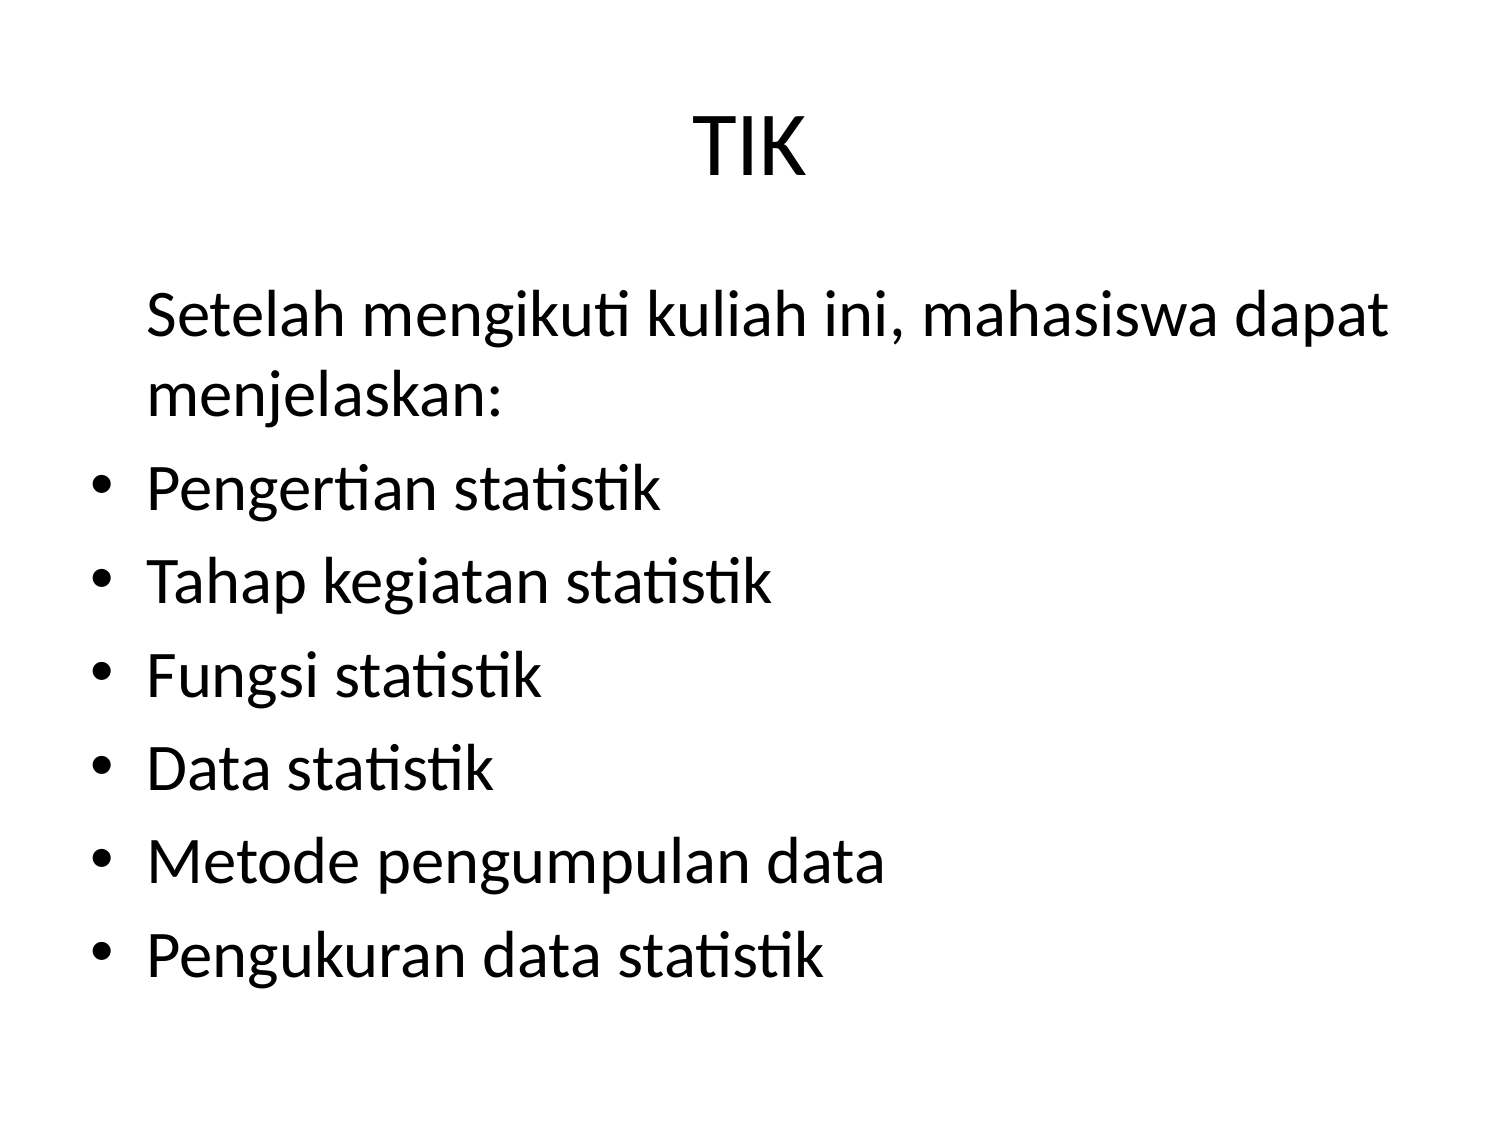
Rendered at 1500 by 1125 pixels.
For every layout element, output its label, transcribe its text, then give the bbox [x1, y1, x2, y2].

title TIK [75, 45, 1425, 233]
list Setelah mengikuti kuliah ini, mahasiswa dapat menjelaskan: Pengertian statistik Tahap kegiatan statistik Fungsi statistik Data statistik Metode pengumpulan data Pengukuran data statistik [75, 262, 1425, 1005]
